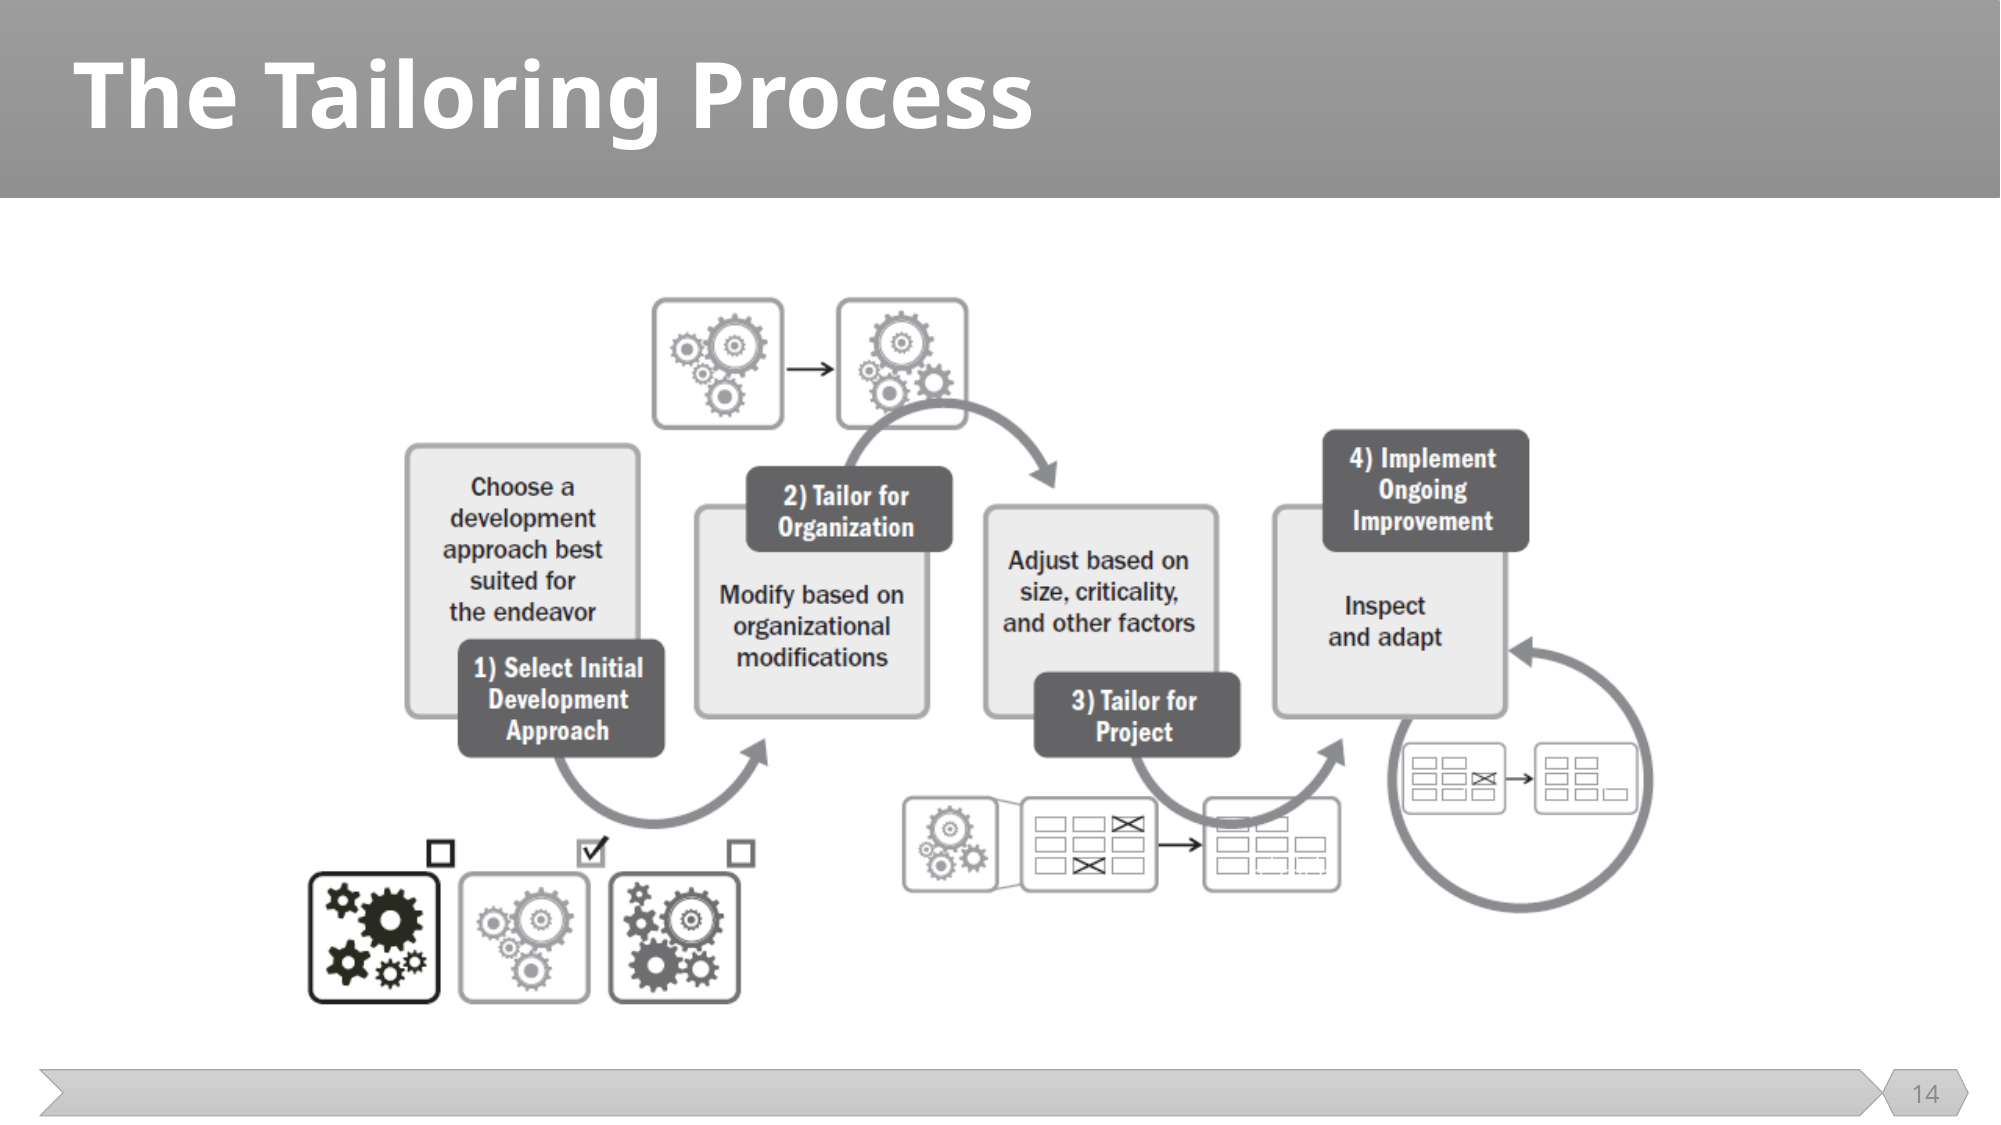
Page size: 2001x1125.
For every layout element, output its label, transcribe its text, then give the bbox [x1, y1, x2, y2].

slide_number 14 [1882, 1065, 1969, 1125]
picture [286, 277, 1672, 1028]
title The Tailoring Process [56, 0, 1969, 199]
